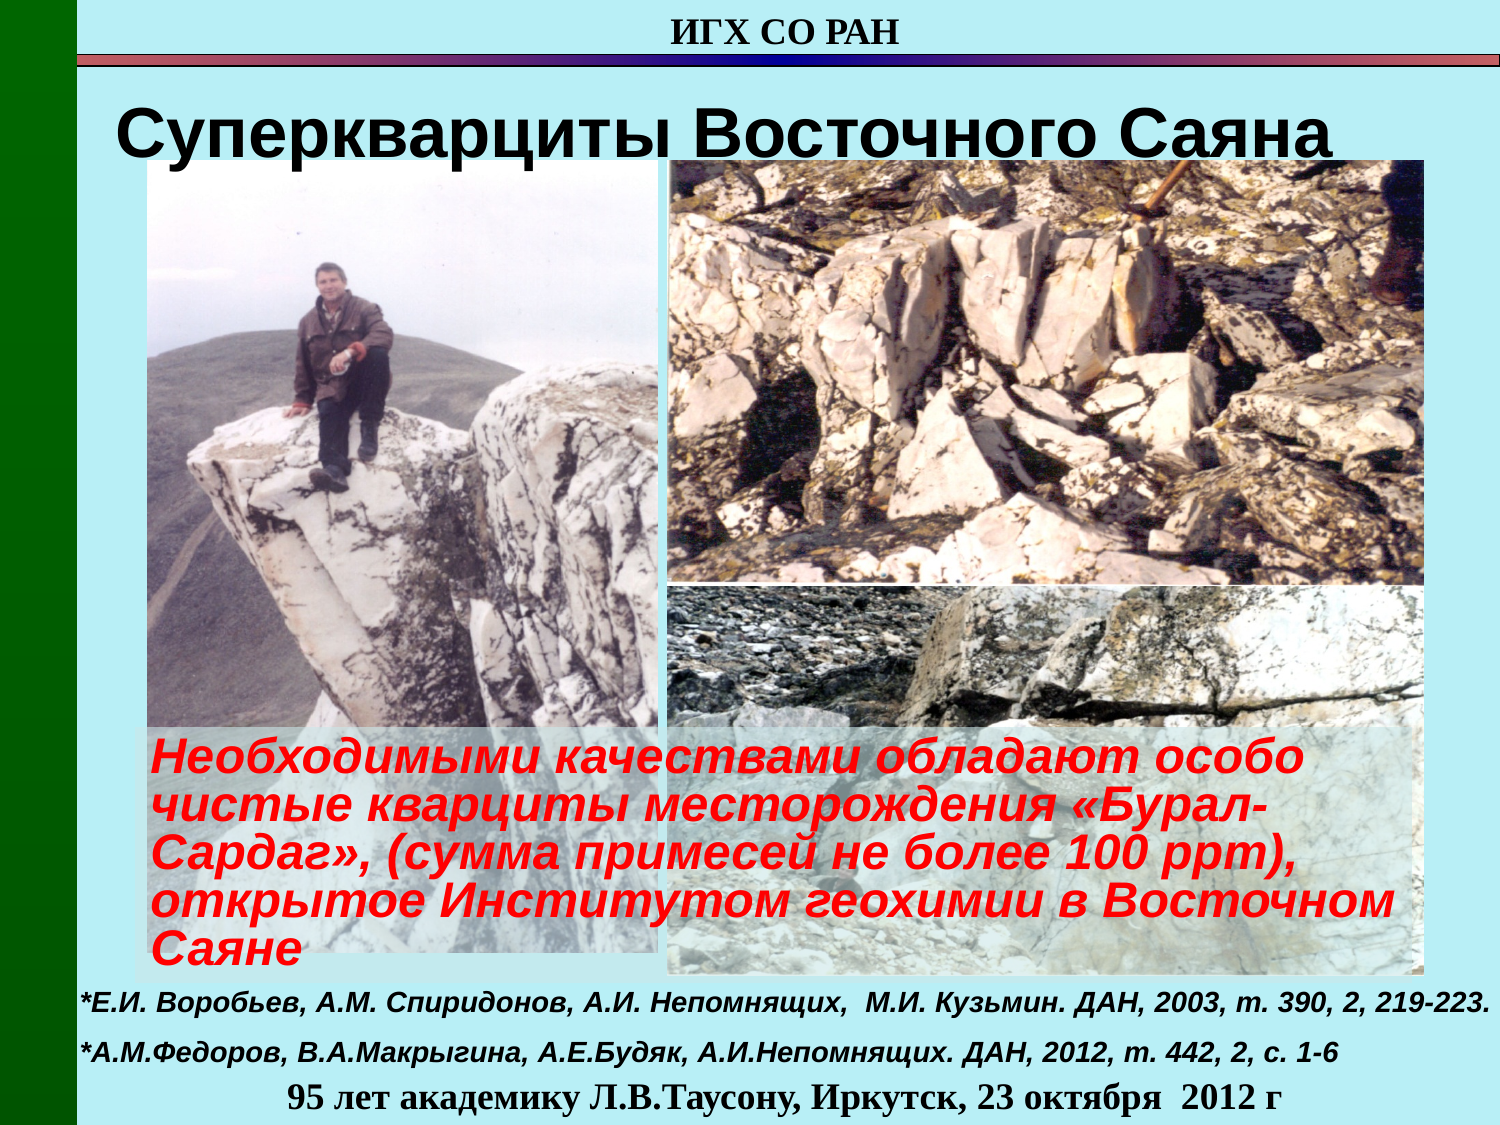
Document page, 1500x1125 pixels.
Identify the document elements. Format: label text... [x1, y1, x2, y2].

text_box Необходимыми качествами обладают особо чистые кварциты месторождения «Бурал-Сардаг», (сумма примесей не более 100 ppm), открытое Институтом геохимии в Восточном Саяне [135, 727, 661, 976]
text_box *Е.И. Воробьев, А.М. Спиридонов, А.И. Непомнящих, М.И. Кузьмин. ДАН, 2003, т. 390, 2, 219-223. *А.М.Федоров, В.А.Макрыгина, А.Е.Будяк, А.И.Непомнящих. ДАН, 2012, т. 442, 2, с. 1-6 [64, 976, 1500, 1076]
title Суперкварциты Восточного Саяна [100, 77, 1500, 197]
table_cell 20 [659, 163, 666, 197]
picture [666, 160, 1424, 585]
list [666, 585, 1424, 977]
table_cell 15 [144, 727, 665, 976]
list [147, 160, 659, 953]
